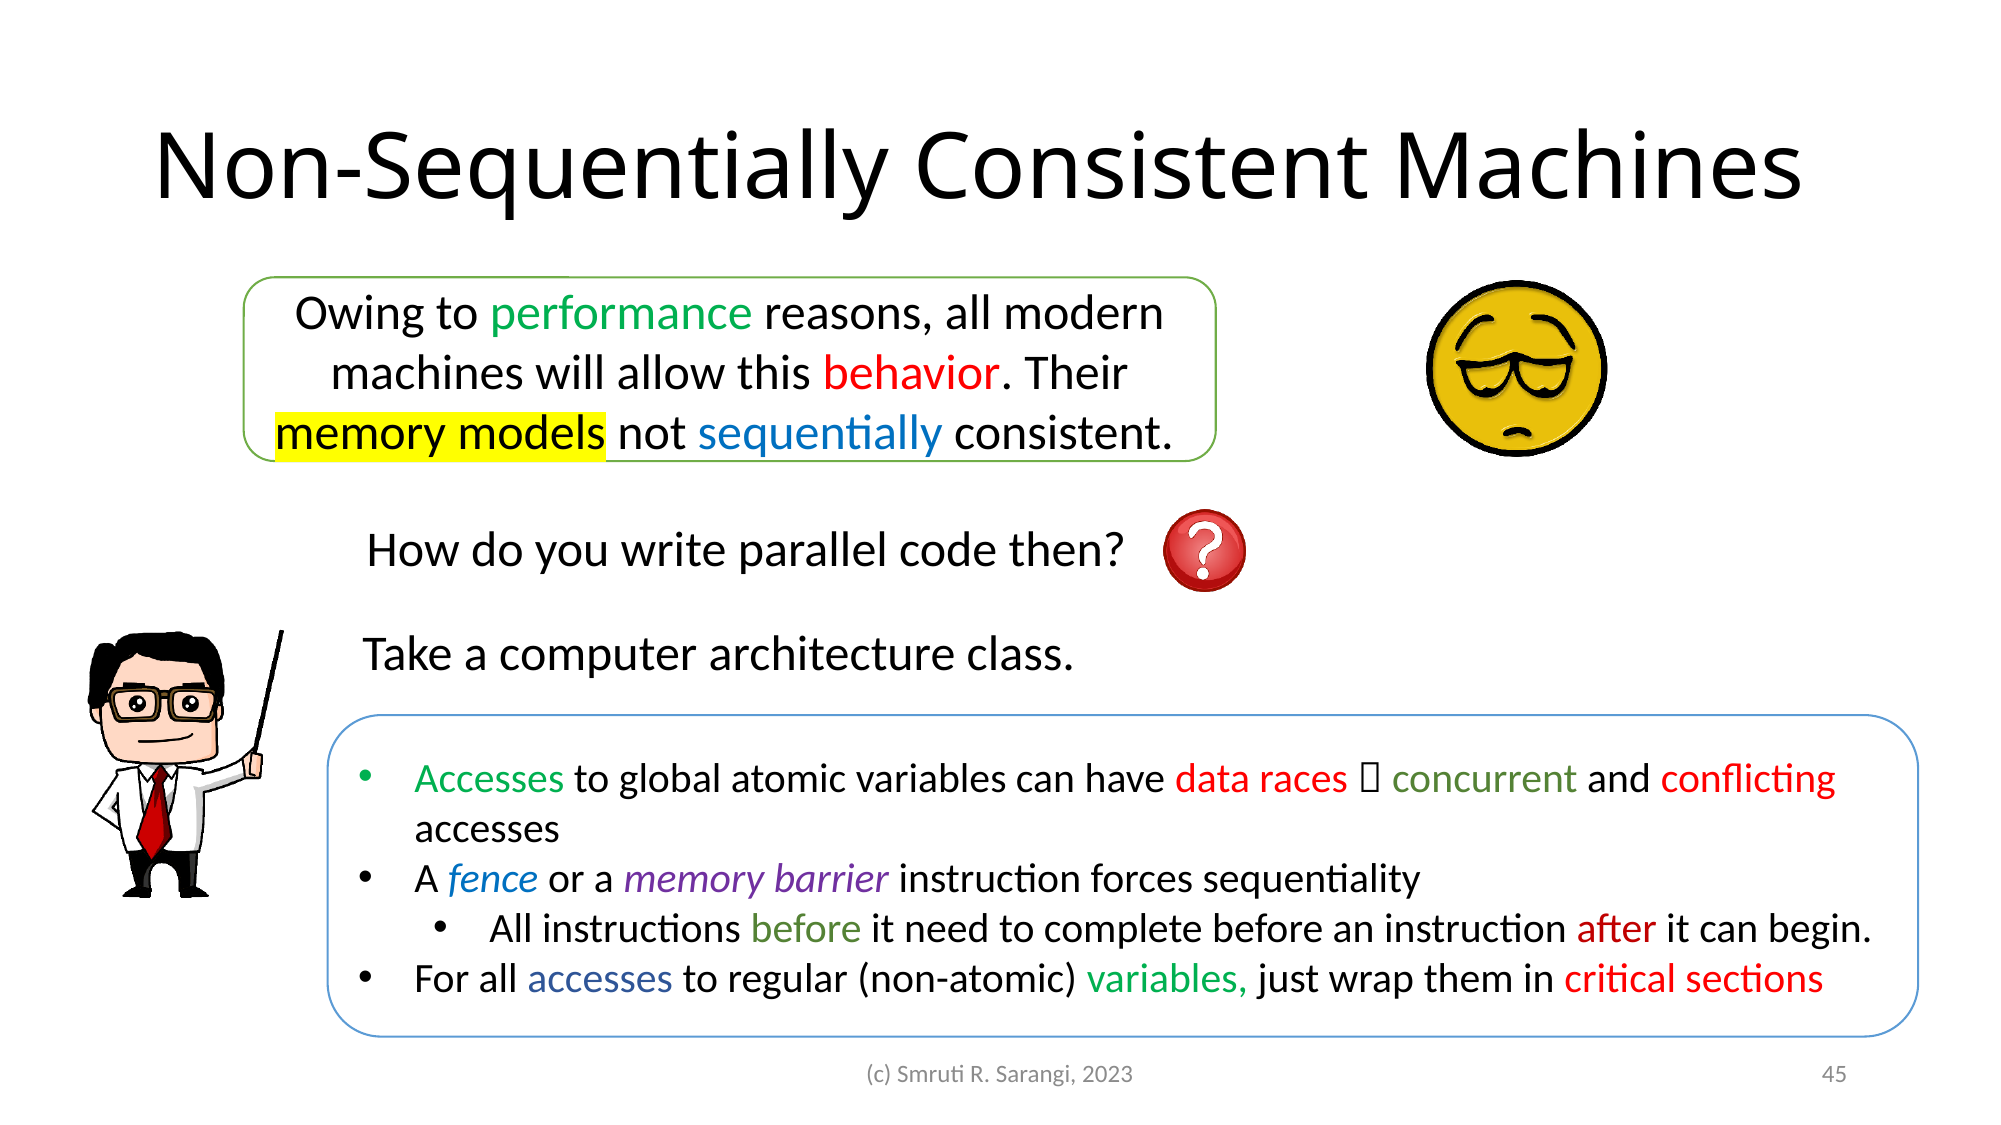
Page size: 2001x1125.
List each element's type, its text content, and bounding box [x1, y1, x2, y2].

picture [81, 618, 299, 907]
text_box Owing to performance reasons, all modern machines will allow this behavior. Their memory models not sequentially consistent. [242, 276, 1217, 463]
title Non-Sequentially Consistent Machines [137, 59, 1863, 278]
picture [1163, 509, 1246, 592]
footer (c) Smruti R. Sarangi, 2023 [662, 1042, 1338, 1103]
text_box Take a computer architecture class. [347, 613, 1102, 689]
slide_number 45 [1412, 1042, 1863, 1103]
text_box Accesses to global atomic variables can have data races  concurrent and conflicting accesses A fence or a memory barrier instruction forces sequentiality All instructions before it need to complete before an instruction after it can begin. For all accesses to regular (non-atomic) variables, just wrap them in critical sections [326, 714, 1920, 1038]
text_box How do you write parallel code then? [351, 509, 1142, 584]
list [1390, 245, 1638, 493]
